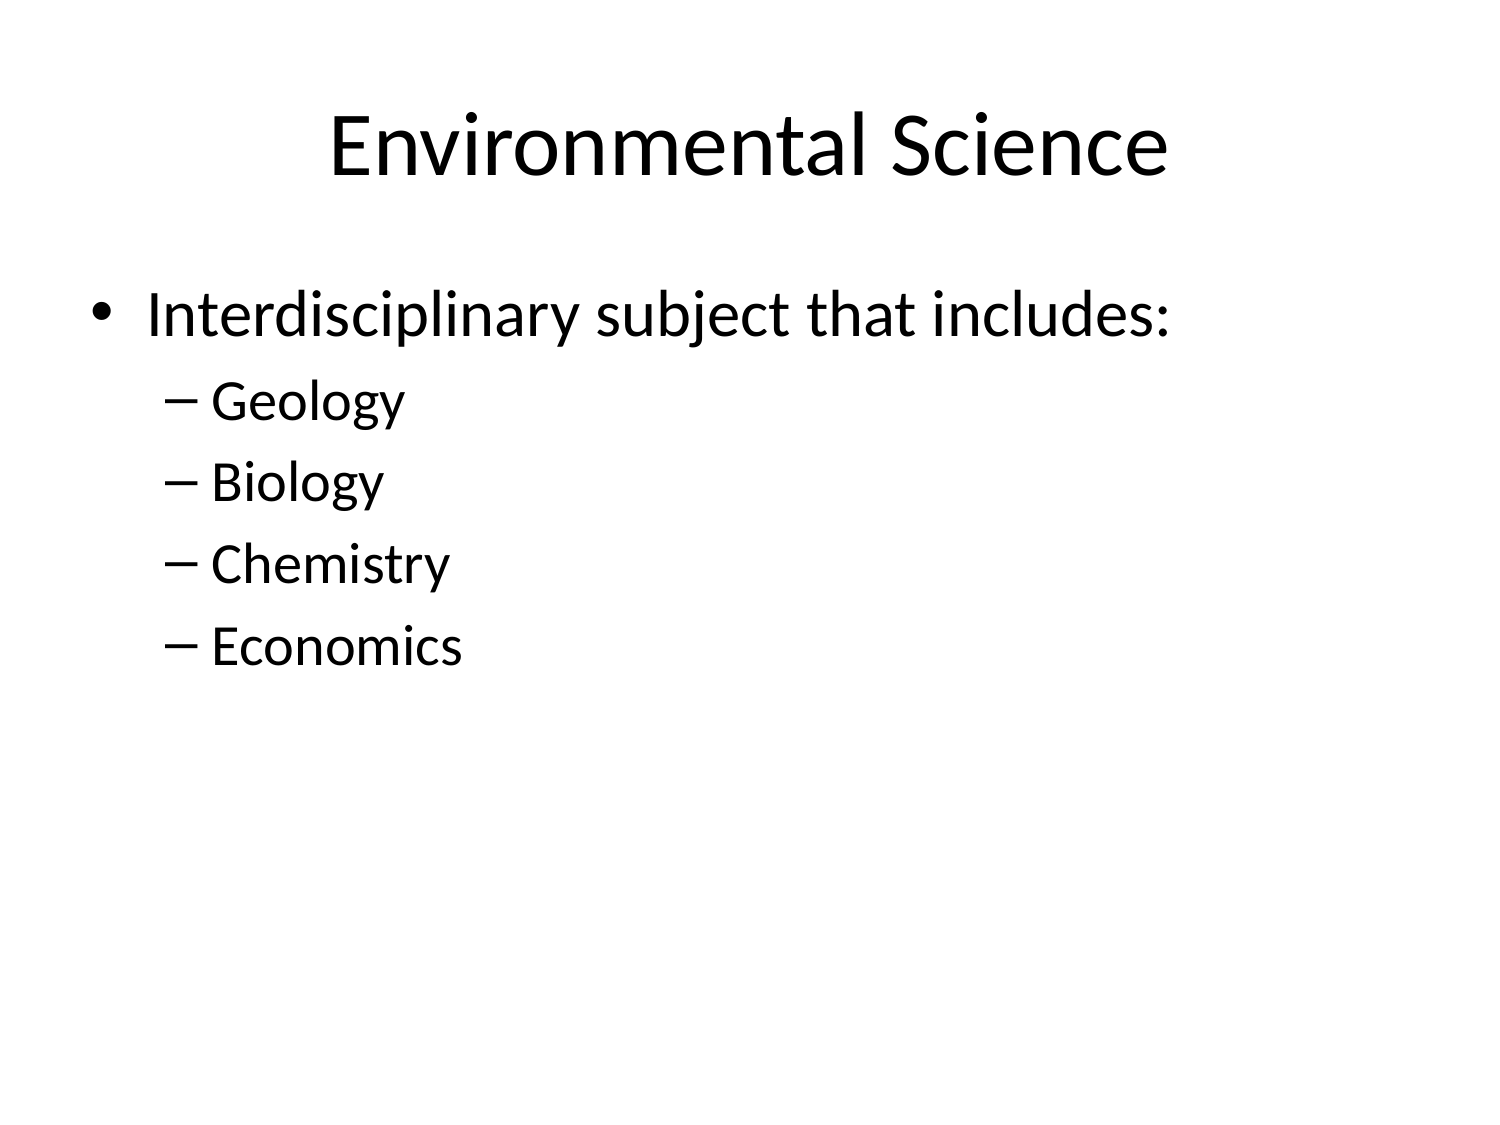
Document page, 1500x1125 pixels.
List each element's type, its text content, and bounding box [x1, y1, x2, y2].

title Environmental Science [75, 45, 1425, 233]
list Interdisciplinary subject that includes: Geology Biology Chemistry Economics [75, 262, 1425, 1005]
